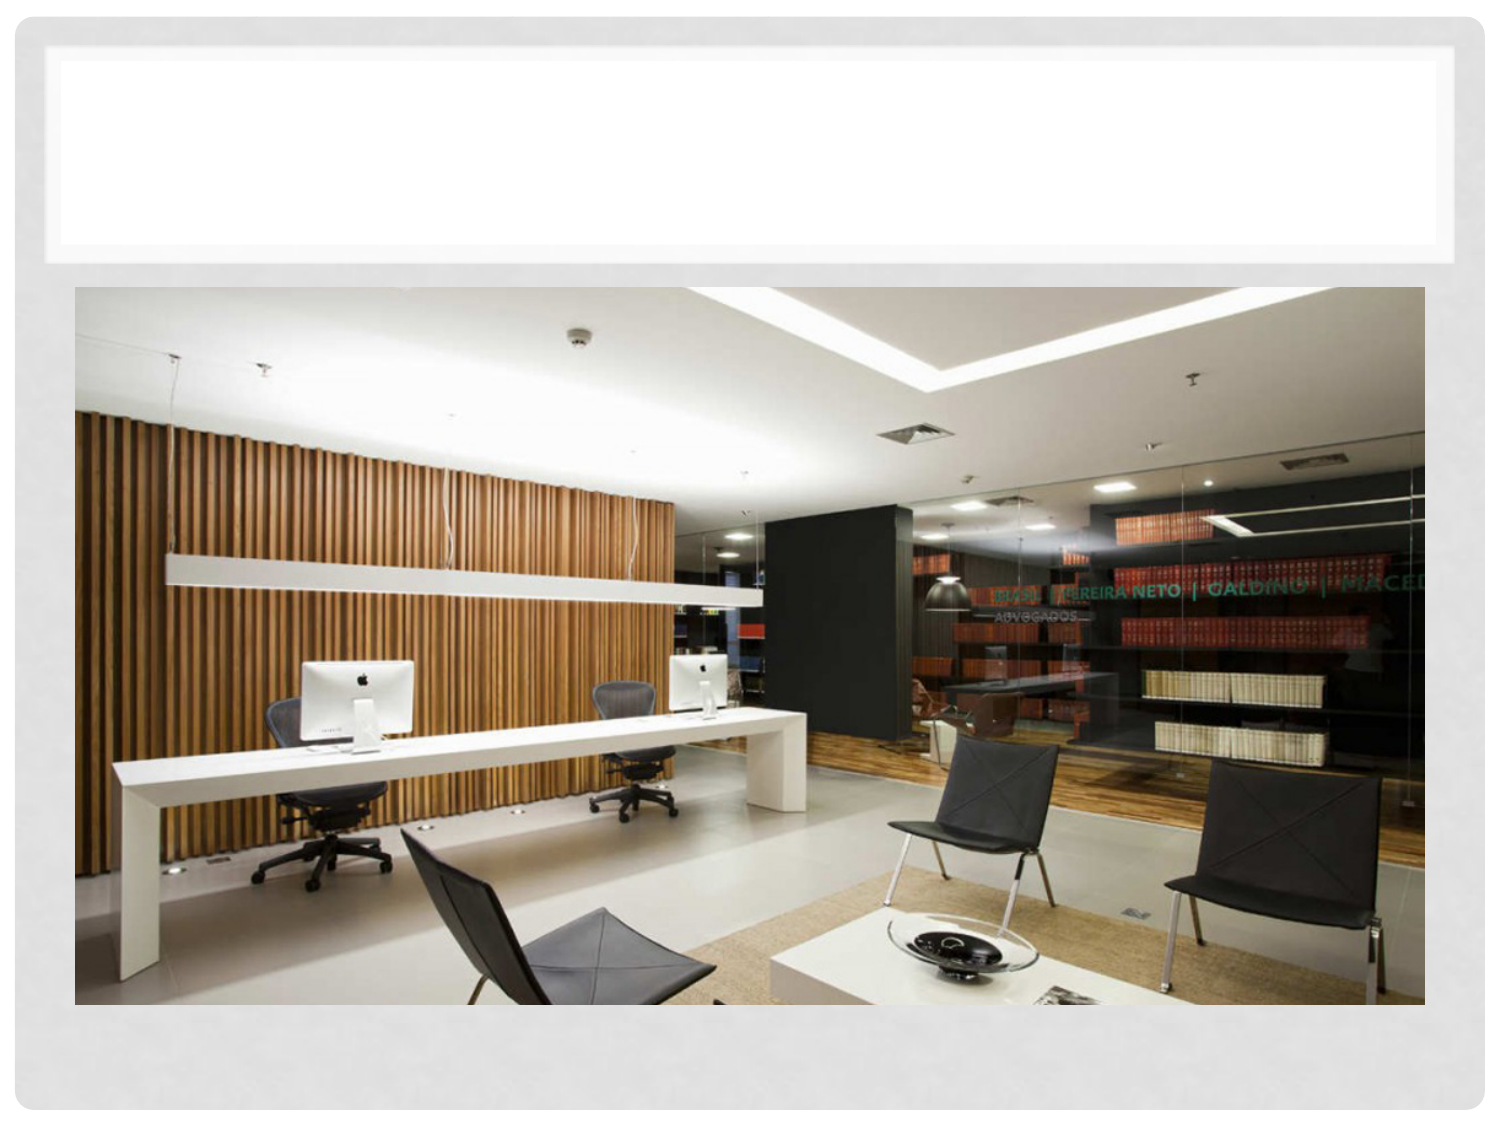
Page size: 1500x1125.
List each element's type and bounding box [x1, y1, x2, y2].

list [74, 287, 1426, 1006]
